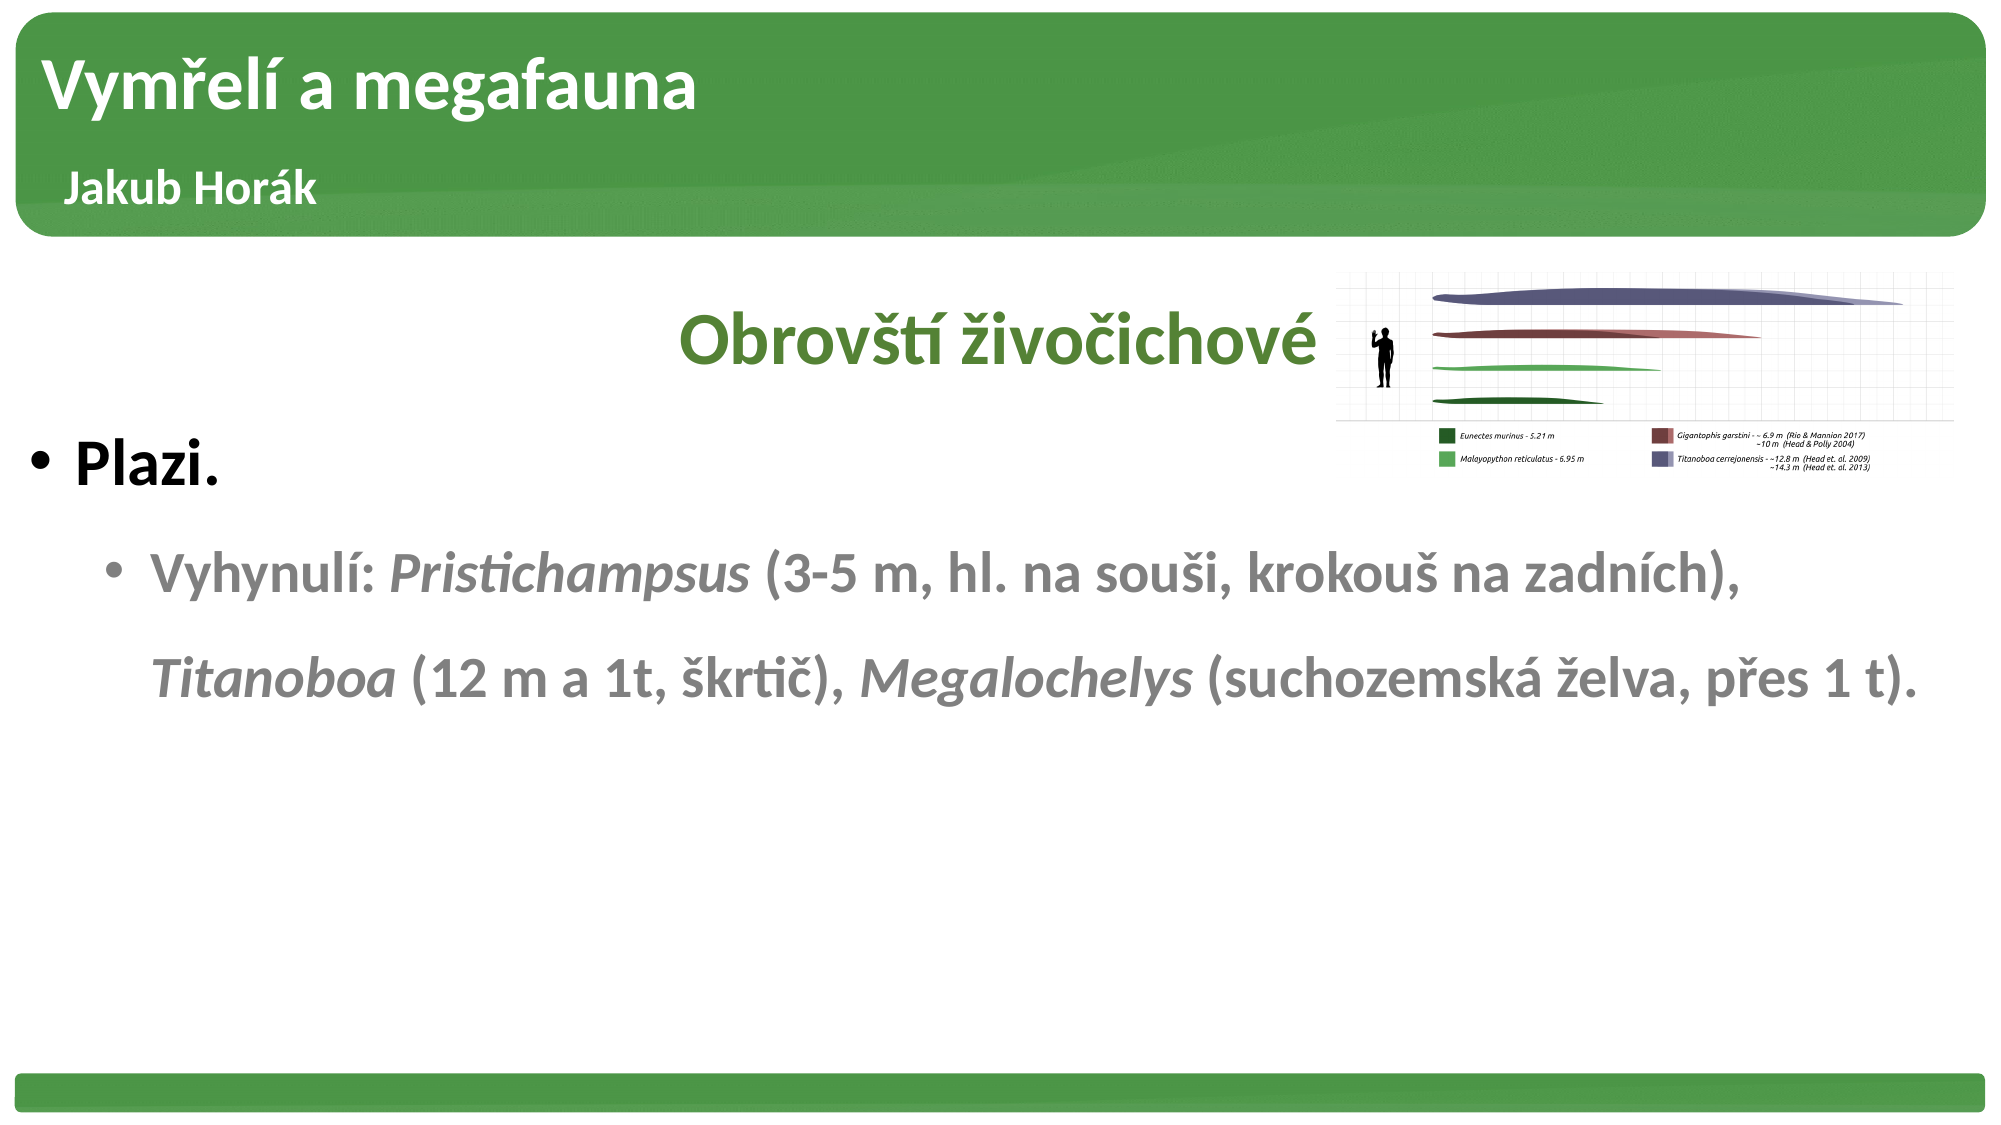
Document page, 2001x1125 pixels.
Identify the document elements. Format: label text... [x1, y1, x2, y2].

text_box Obrovští živočichové Plazi. Vyhynulí: Pristichampsus (3-5 m, hl. na souši, krokouš na zadních), Titanoboa (12 m a 1t, škrtič), Megalochelys (suchozemská želva, přes 1 t). [13, 236, 1985, 717]
text_box [13, 1072, 1987, 1114]
picture [1336, 272, 1954, 478]
text_box Vymřelí a megafauna Jakub Horák [14, 11, 1987, 236]
